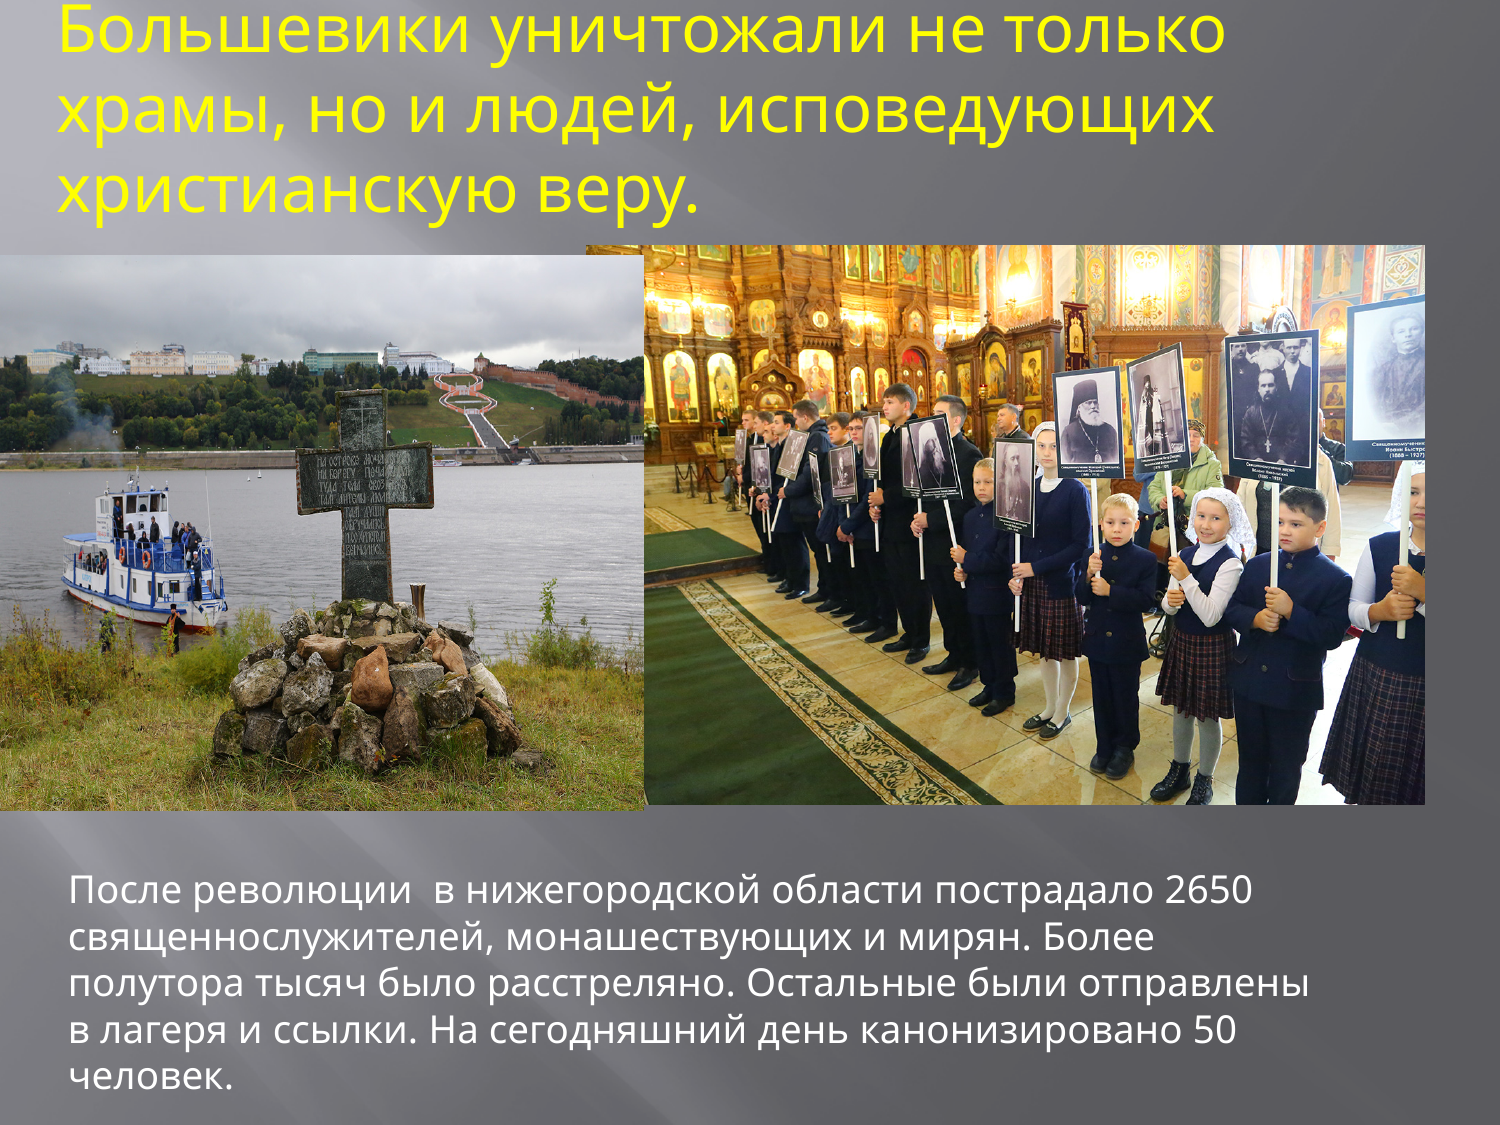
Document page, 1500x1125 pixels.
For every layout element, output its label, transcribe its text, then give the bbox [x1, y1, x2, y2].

picture [0, 255, 644, 811]
title Большевики уничтожали не только храмы, но и людей, исповедующих христианскую веру. [41, 42, 1437, 234]
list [586, 245, 1426, 805]
list После революции в нижегородской области пострадало 2650 священнослужителей, монашествующих и мирян. Более полутора тысяч было расстреляно. Остальные были отправлены в лагеря и ссылки. На сегодняшний день канонизировано 50 человек. [53, 857, 1341, 1106]
